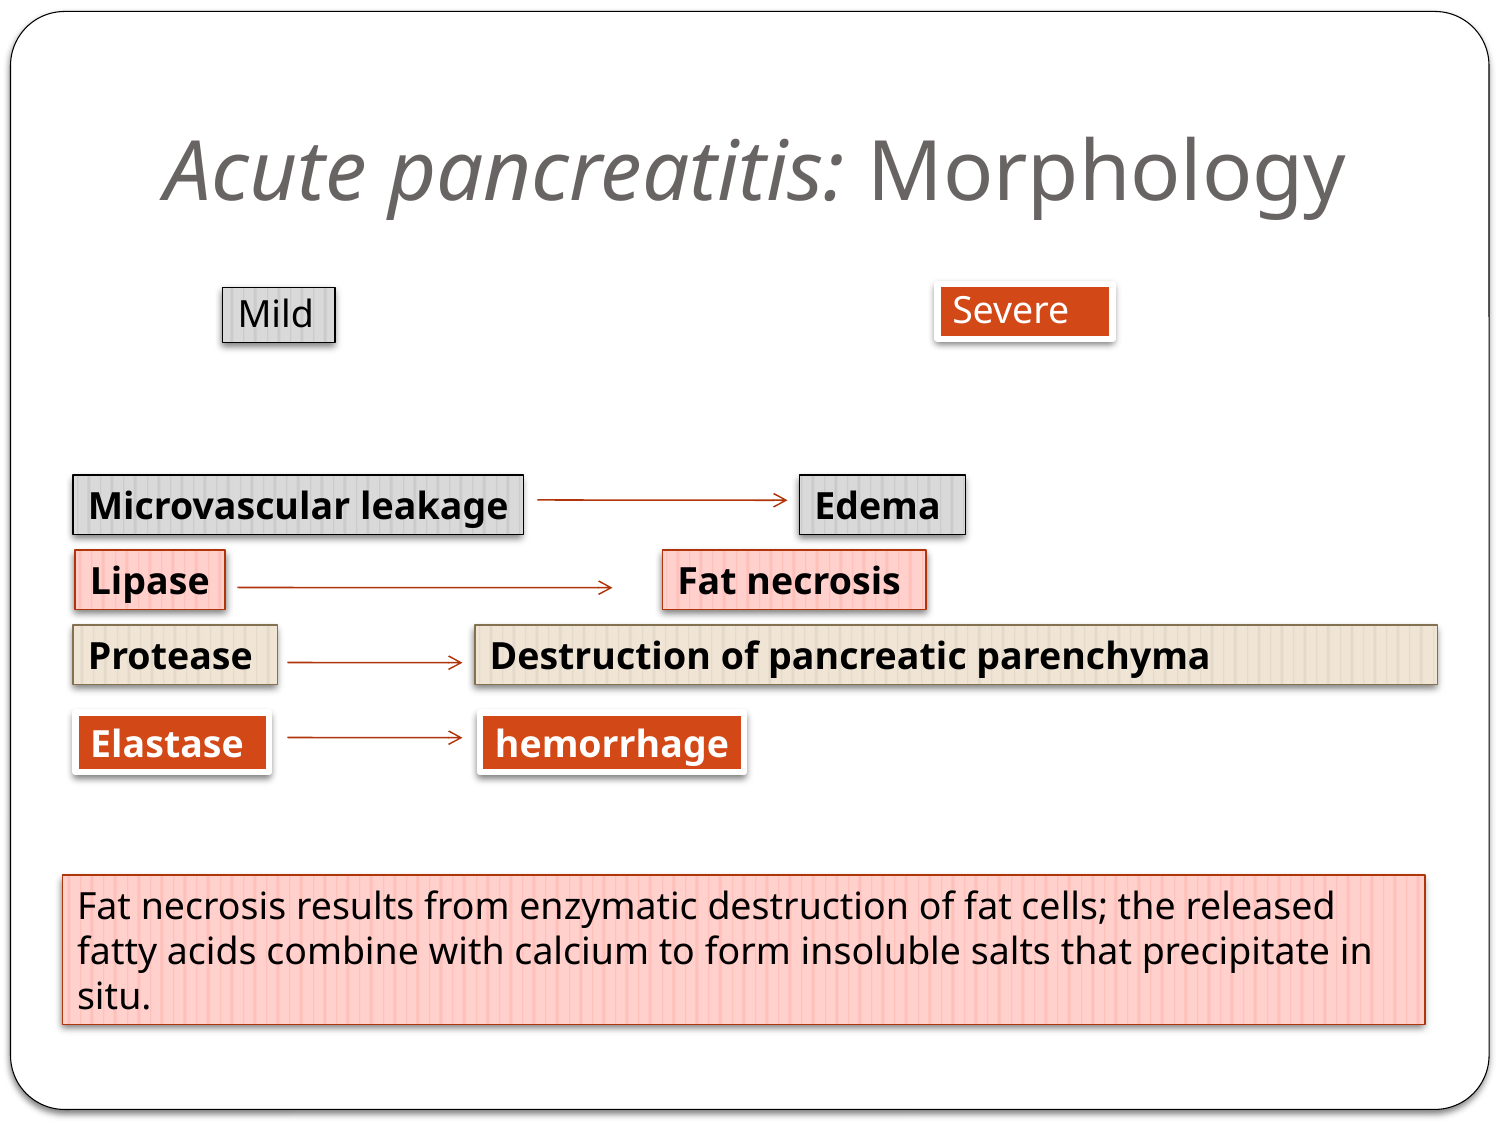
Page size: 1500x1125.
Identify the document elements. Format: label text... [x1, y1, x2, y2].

text_box Fat necrosis [662, 549, 927, 610]
text_box Lipase [74, 549, 226, 610]
text_box Edema [799, 474, 966, 535]
text_box Severe [934, 281, 1116, 342]
title Acute pancreatitis: Morphology [150, 45, 1425, 233]
text_box Fat necrosis results from enzymatic destruction of fat cells; the released fatty acids combine with calcium to form insoluble salts that precipitate in situ. [62, 874, 1426, 1025]
text_box hemorrhage [477, 709, 747, 775]
text_box Protease [72, 624, 278, 685]
text_box Microvascular leakage [72, 474, 524, 535]
text_box Mild [222, 287, 336, 343]
text_box Elastase [72, 709, 272, 775]
text_box Destruction of pancreatic parenchyma [474, 624, 1438, 685]
